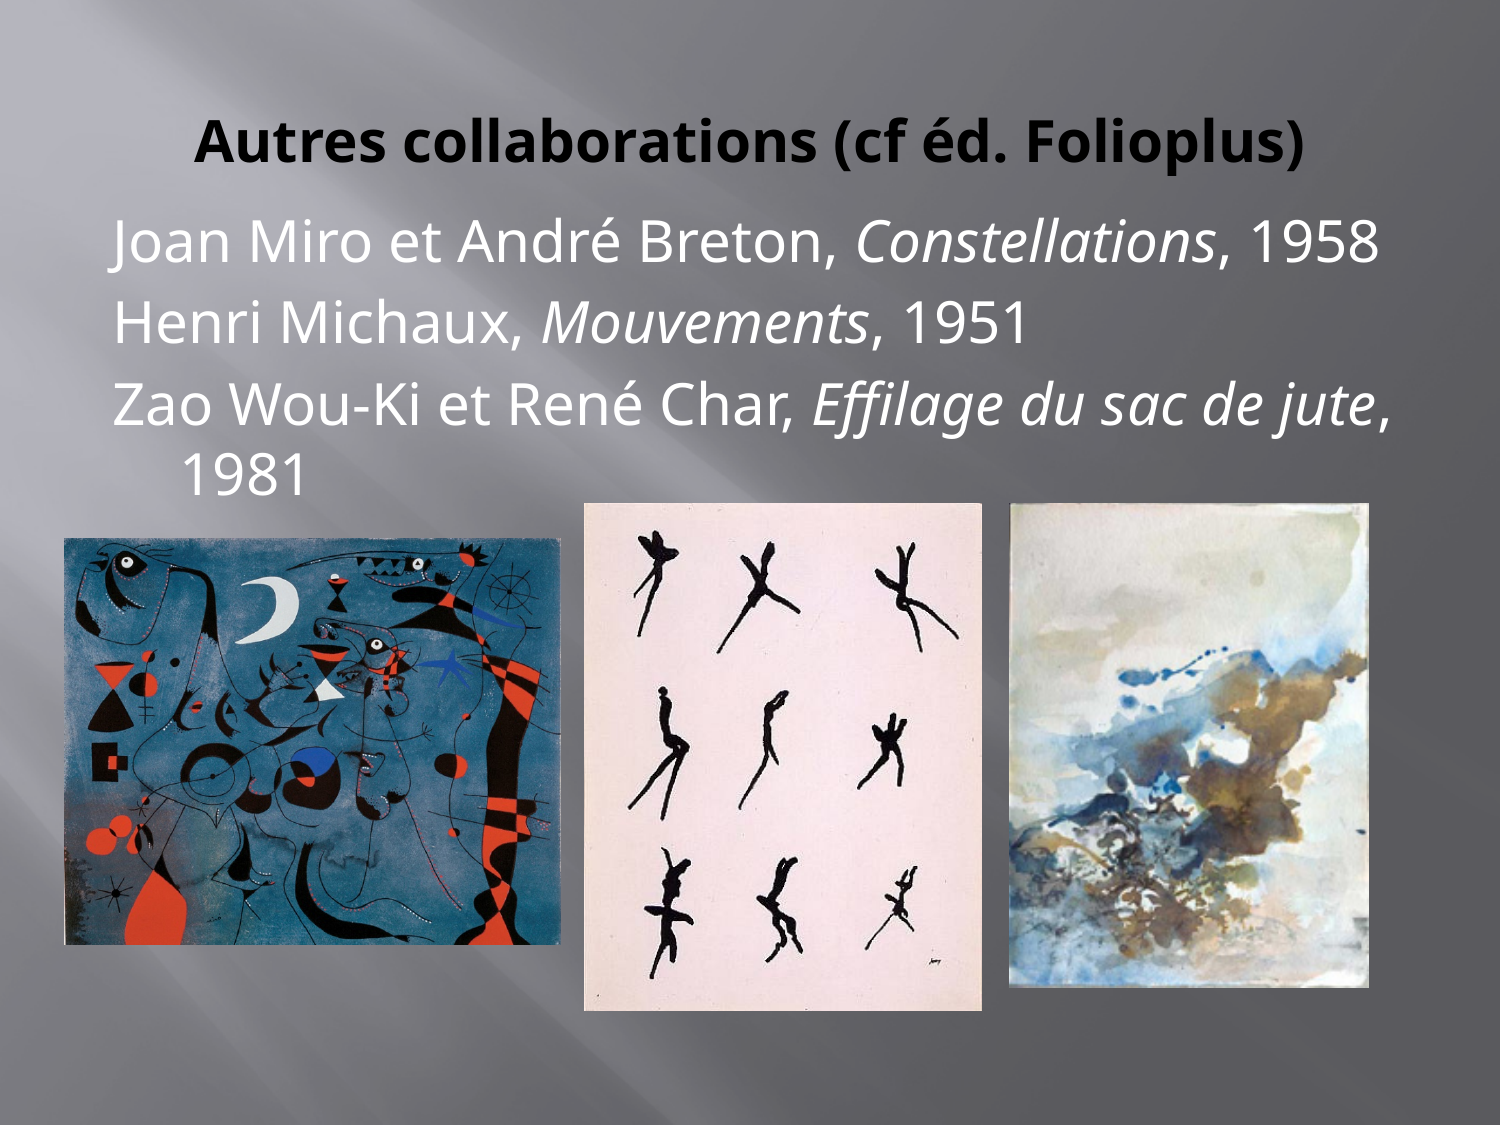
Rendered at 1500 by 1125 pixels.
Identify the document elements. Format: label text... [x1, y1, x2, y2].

picture [64, 538, 561, 945]
list Joan Miro et André Breton, Constellations, 1958 Henri Michaux, Mouvements, 1951 Zao Wou-Ki et René Char, Effilage du sac de jute, 1981 [75, 196, 1425, 1005]
title Autres collaborations (cf éd. Folioplus) [75, 45, 1425, 196]
picture [1009, 503, 1369, 988]
picture [584, 503, 982, 1011]
